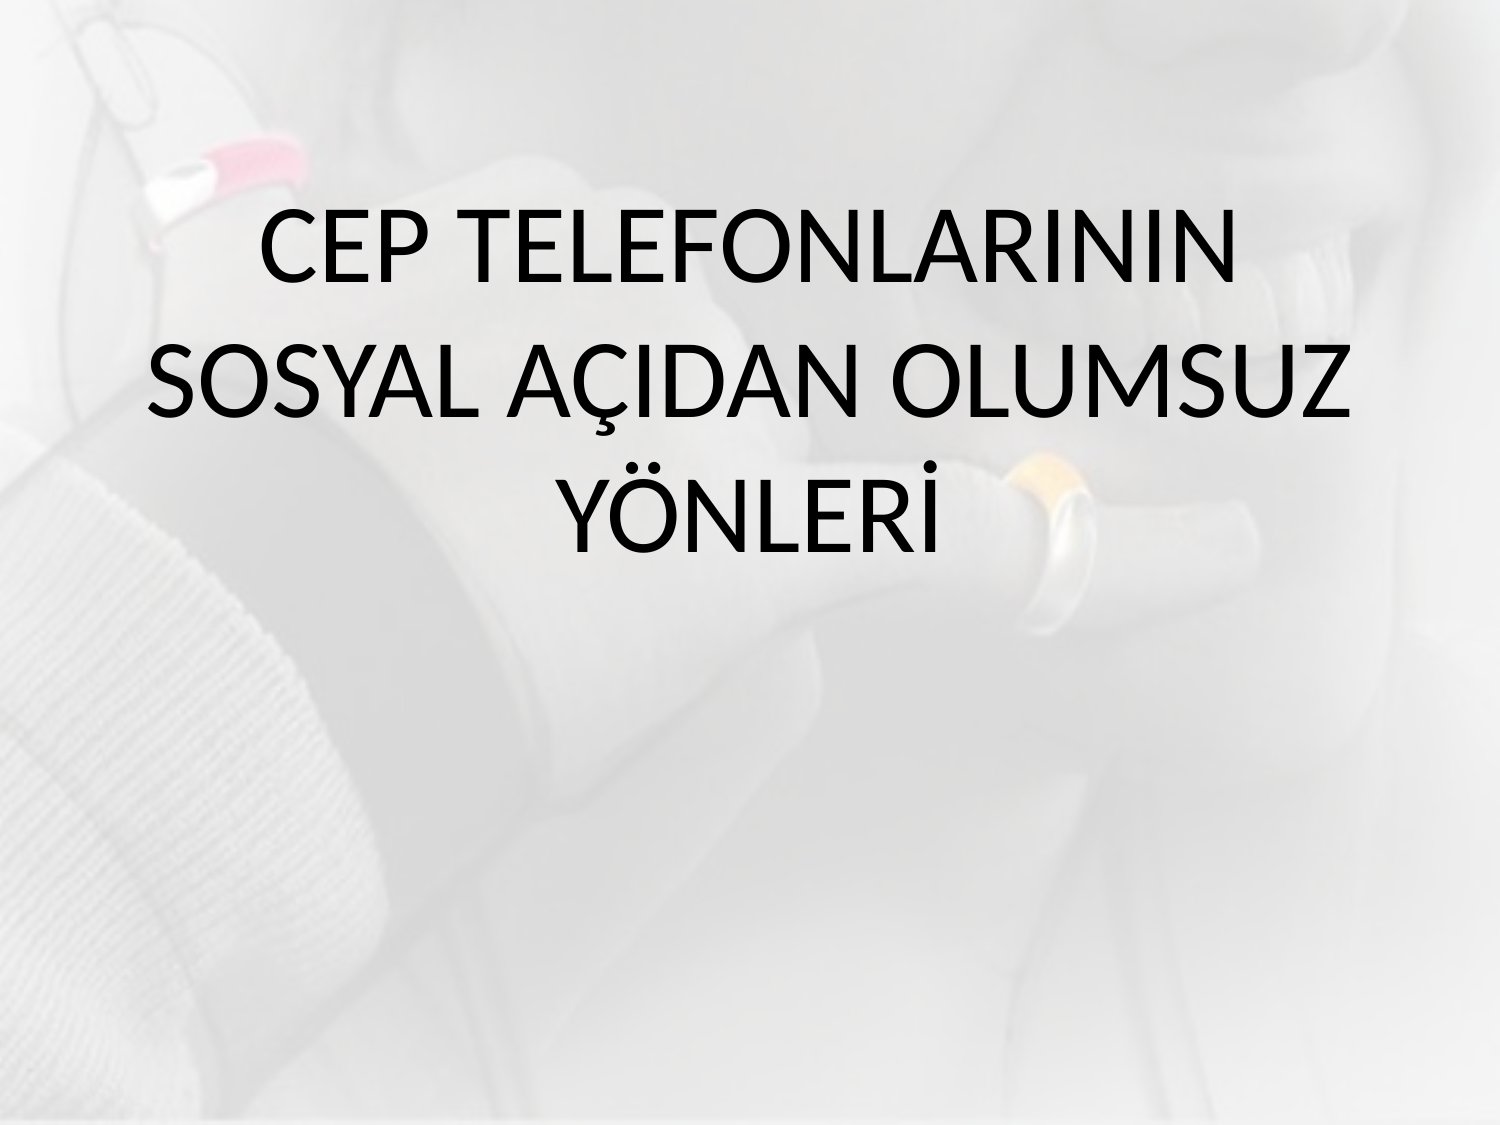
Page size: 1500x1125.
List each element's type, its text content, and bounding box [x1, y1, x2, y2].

title CEP TELEFONLARININ SOSYAL AÇIDAN OLUMSUZ YÖNLERİ [75, 45, 1425, 835]
